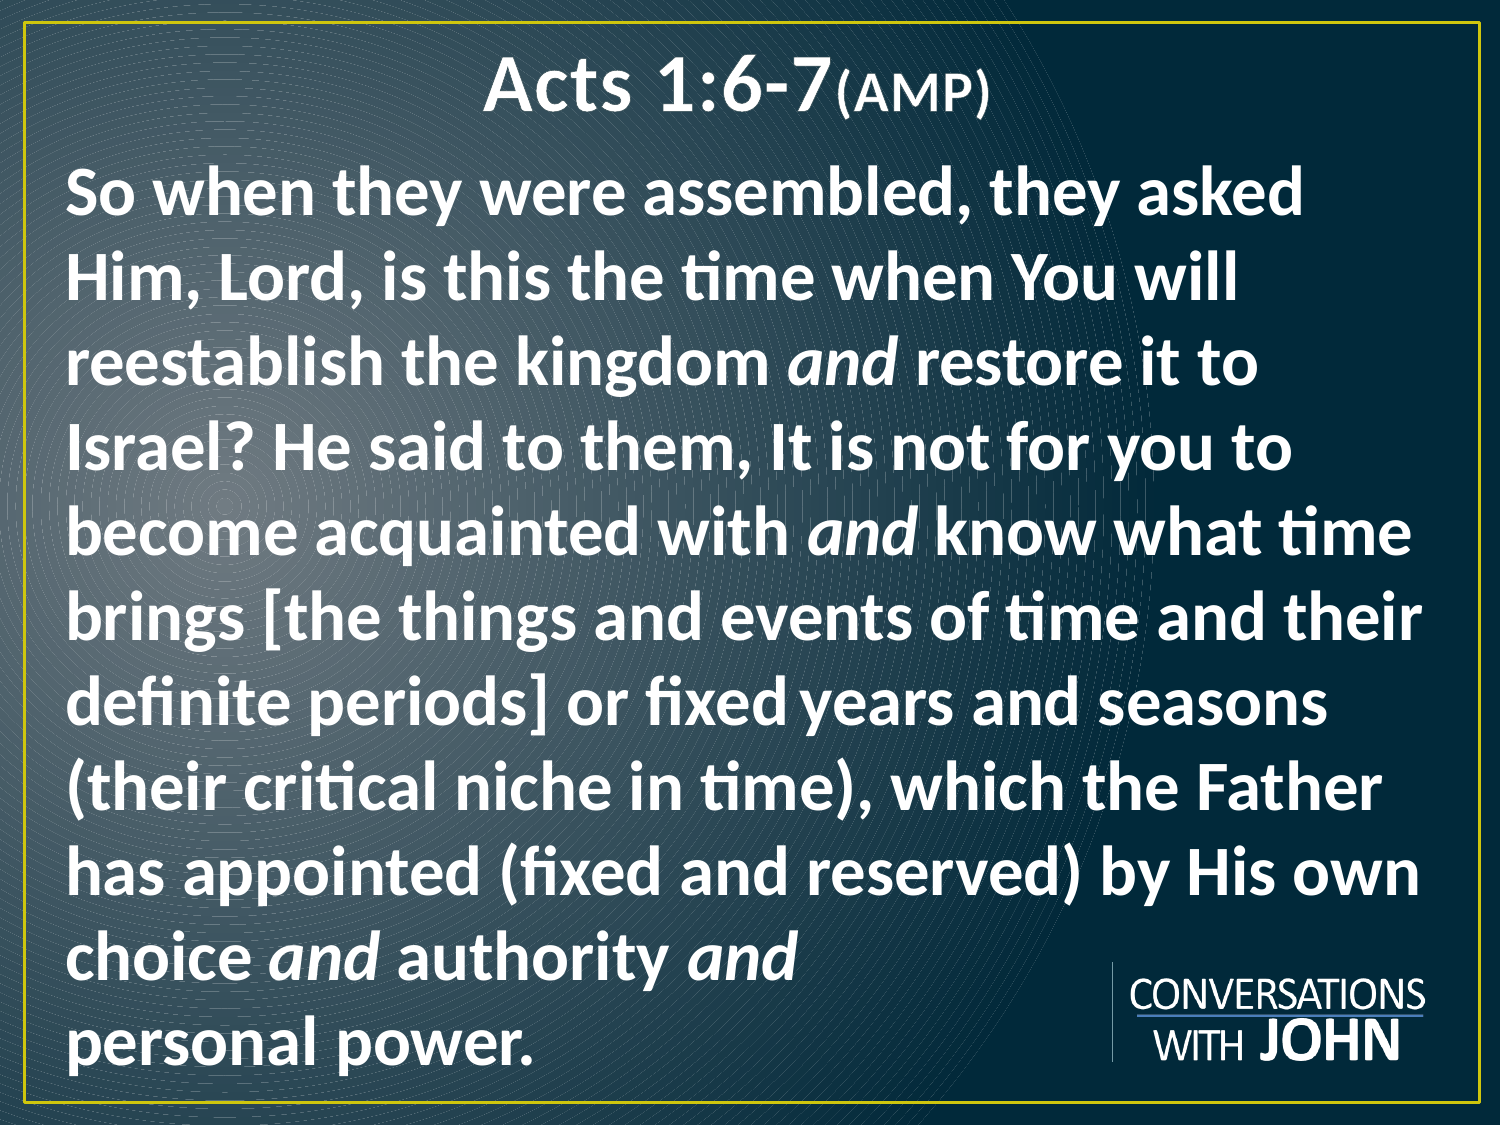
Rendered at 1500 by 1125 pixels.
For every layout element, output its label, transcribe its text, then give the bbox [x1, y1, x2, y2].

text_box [1099, 949, 1463, 1119]
list So when they were assembled, they asked Him, Lord, is this the time when You will reestablish the kingdom and restore it to Israel? He said to them, It is not for you to become acquainted with and know what time brings [the things and events of time and their definite periods] or fixed years and seasons (their critical niche in time), which the Father has appointed (fixed and reserved) by His own choice and authority and personal power. [50, 137, 1471, 1088]
title Acts 1:6-7(AMP) [50, 12, 1425, 136]
